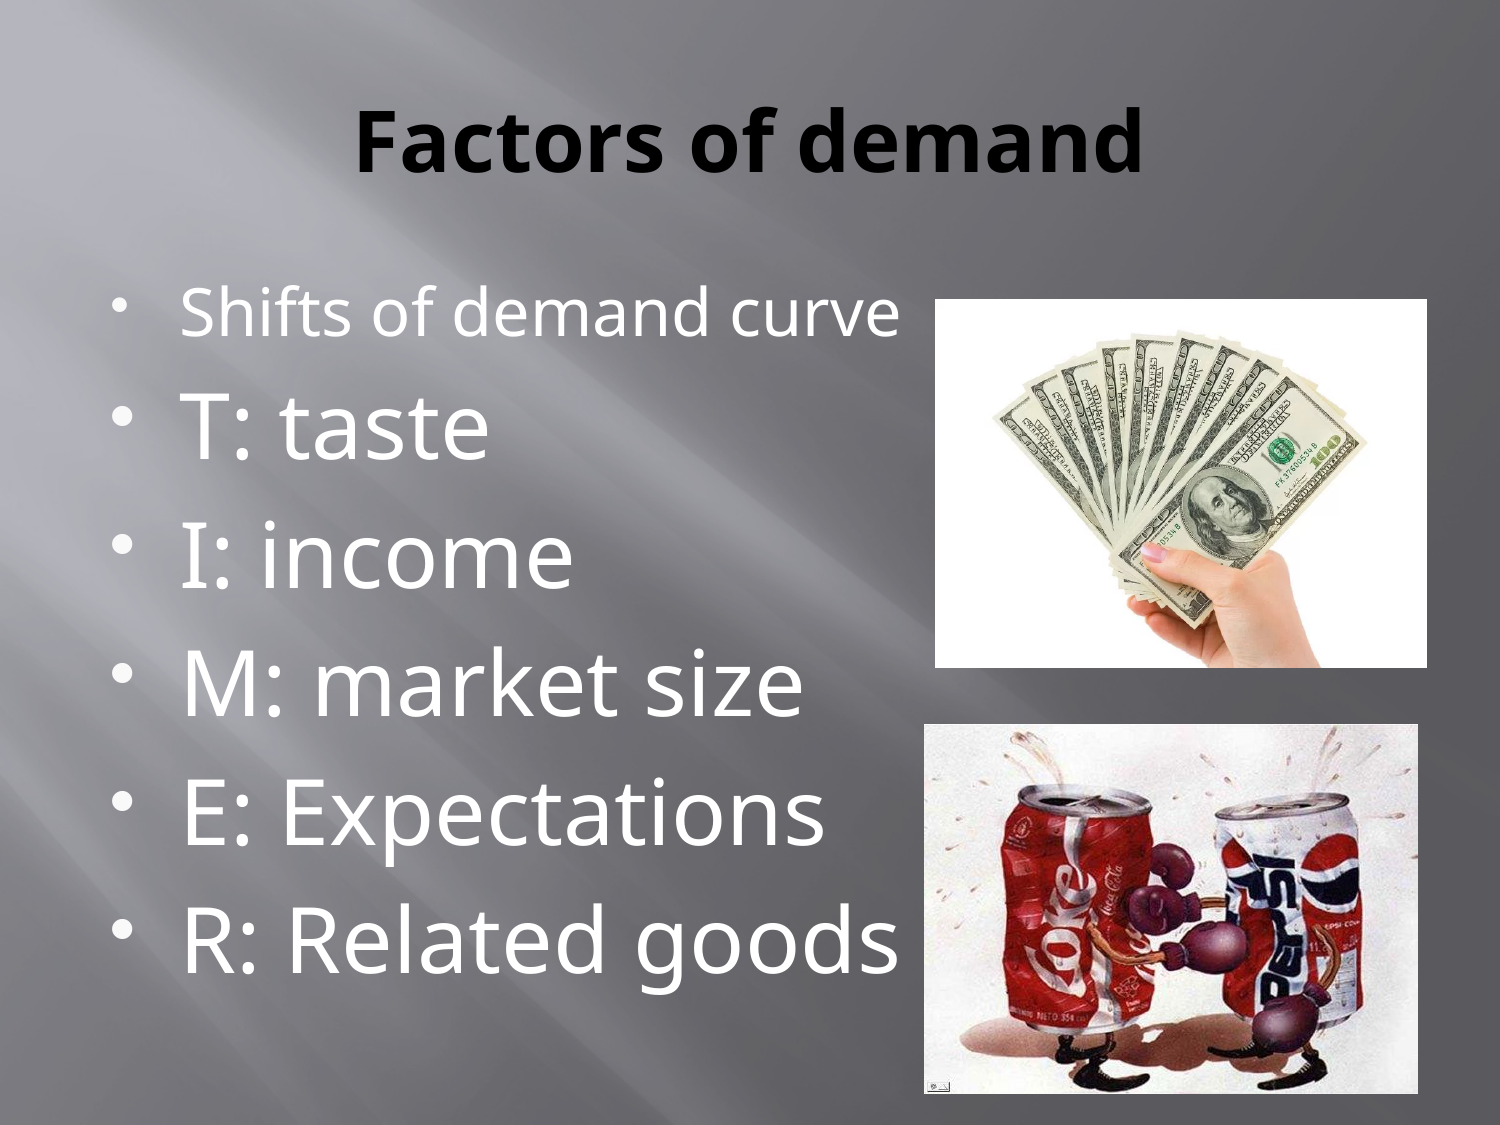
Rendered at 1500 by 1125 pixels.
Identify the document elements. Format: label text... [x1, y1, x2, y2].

picture [924, 724, 1418, 1094]
title Factors of demand [75, 45, 1425, 233]
picture [935, 299, 1427, 669]
list Shifts of demand curve T: taste I: income M: market size E: Expectations R: Related goods [75, 262, 1425, 1035]
